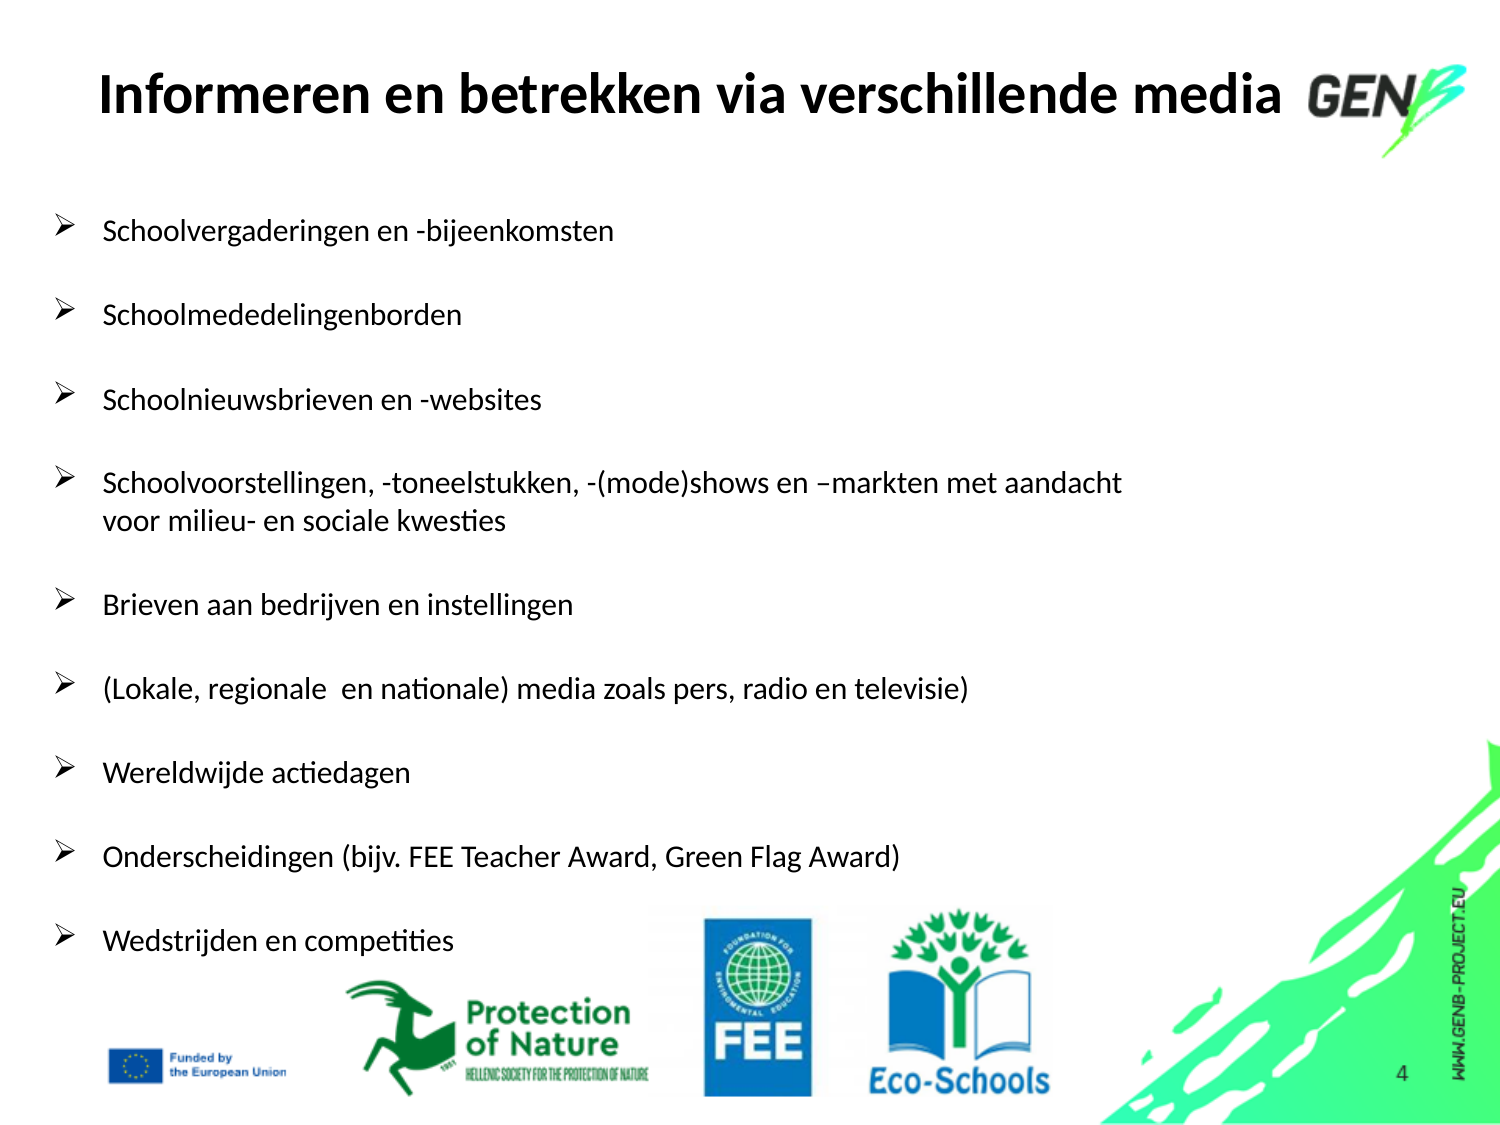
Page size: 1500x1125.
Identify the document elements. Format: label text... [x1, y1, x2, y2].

list Schoolvergaderingen en -bijeenkomsten Schoolmededelingenborden Schoolnieuwsbrieven en -websites Schoolvoorstellingen, -toneelstukken, -(mode)shows en –markten met aandacht voor milieu- en sociale kwesties Brieven aan bedrijven en instellingen (Lokale, regionale en nationale) media zoals pers, radio en televisie) Wereldwijde actiedagen Onderscheidingen (bijv. FEE Teacher Award, Green Flag Award) Wedstrijden en competities [37, 160, 1164, 976]
picture [0, 0, 1500, 1125]
title Informeren en betrekken via verschillende media [0, 30, 1383, 219]
